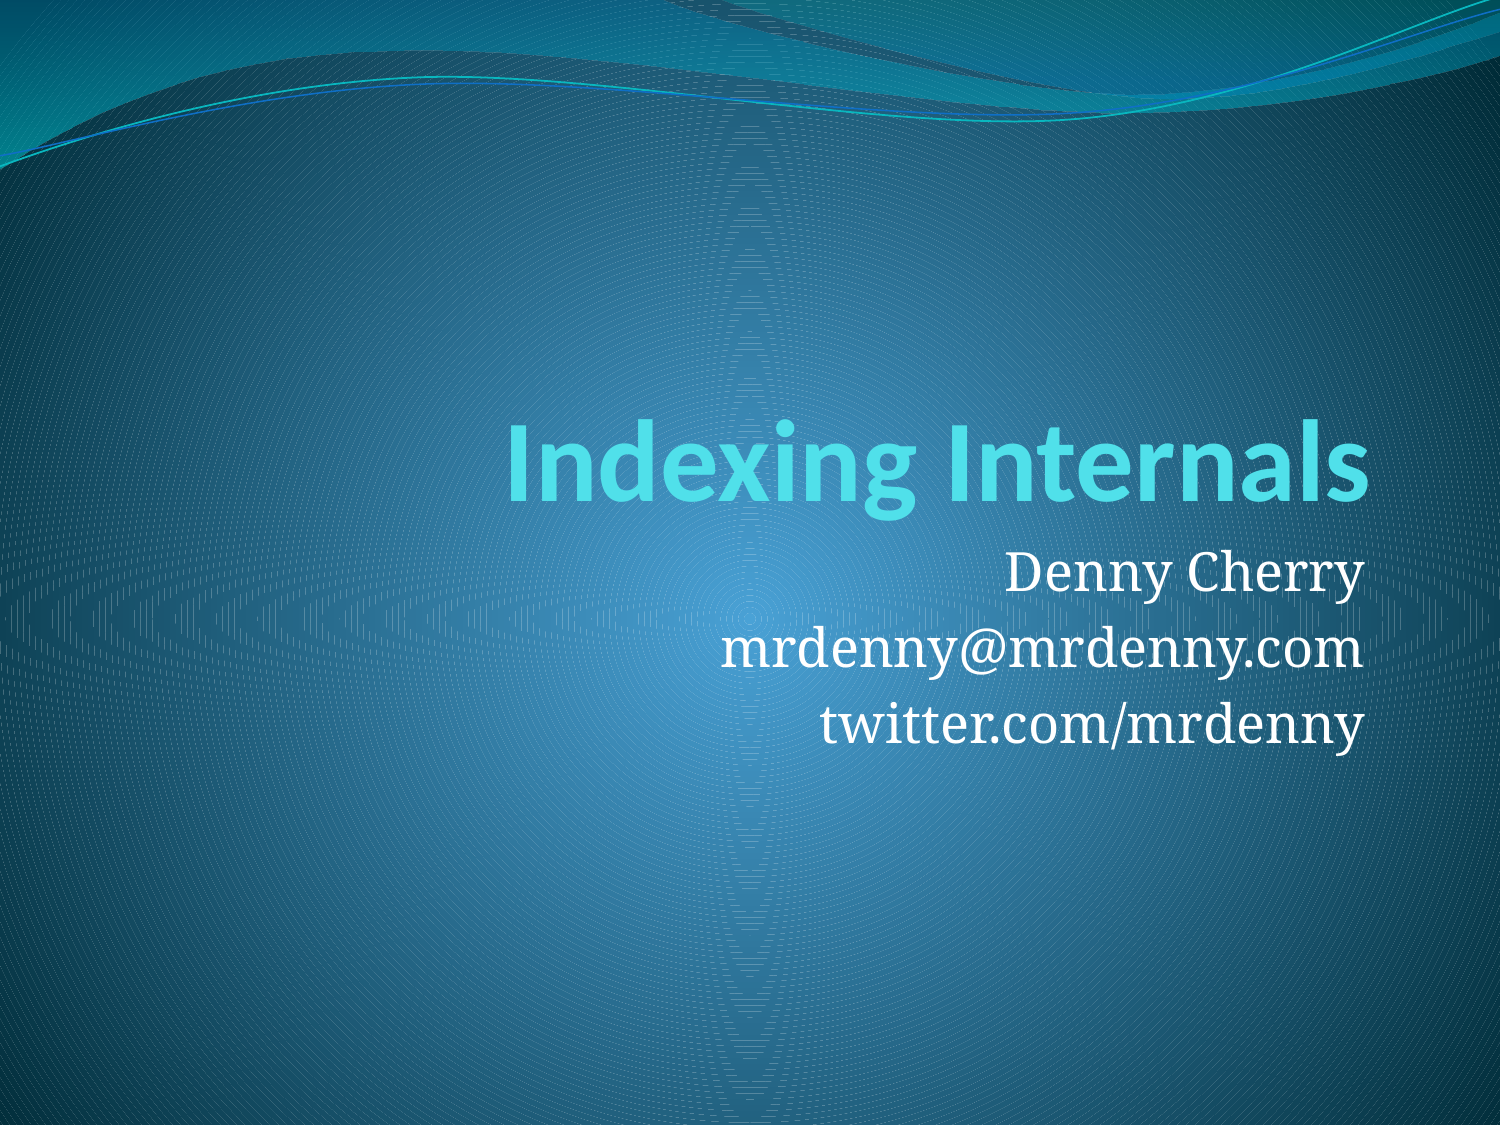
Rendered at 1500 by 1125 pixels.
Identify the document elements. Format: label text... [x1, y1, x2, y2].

title Indexing Internals [87, 224, 1376, 525]
subtitle Denny Cherry mrdenny@mrdenny.com twitter.com/mrdenny [87, 529, 1376, 818]
